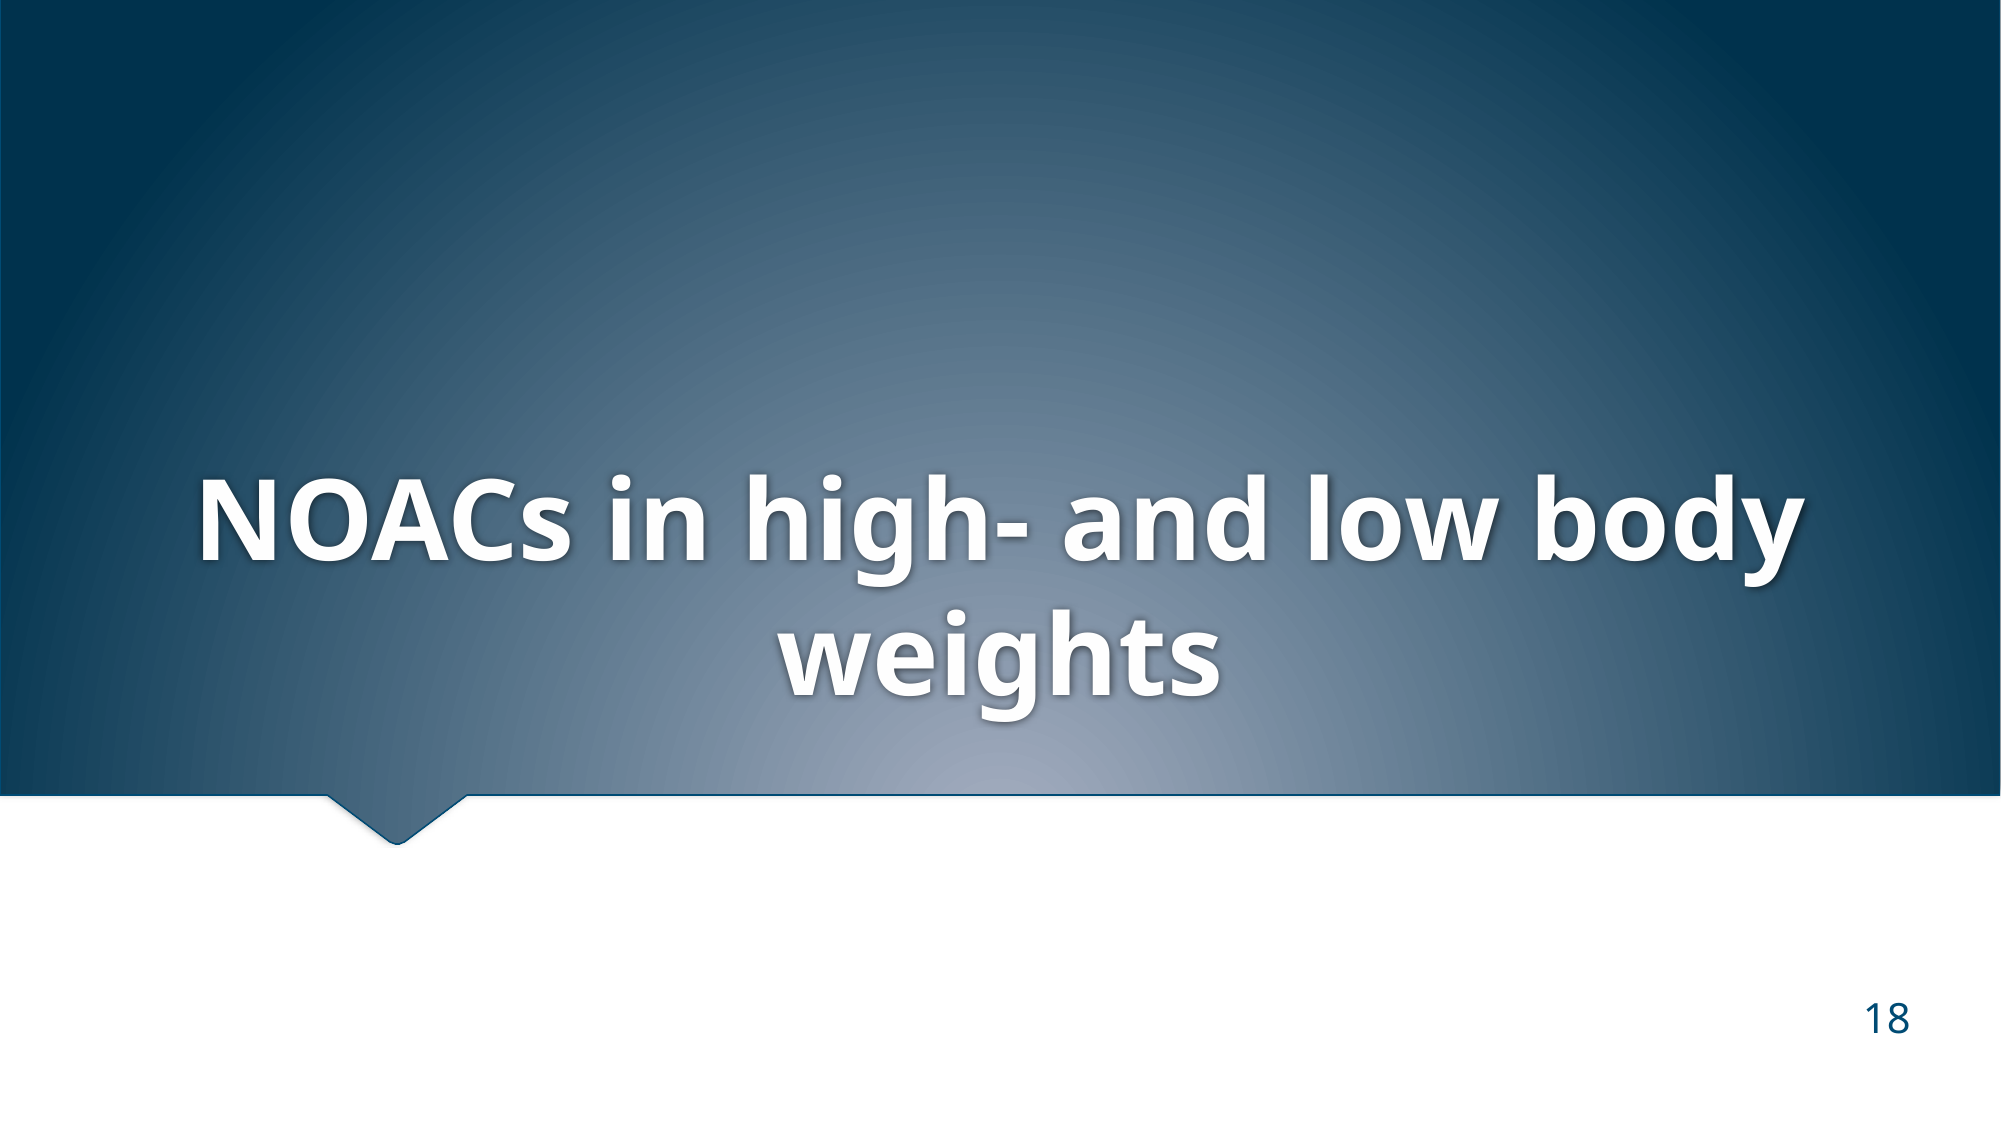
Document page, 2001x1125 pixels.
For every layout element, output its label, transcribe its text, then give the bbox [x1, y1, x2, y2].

title NOACs in high- and low body weights [132, 237, 1868, 726]
slide_number 18 [1751, 970, 1926, 1051]
